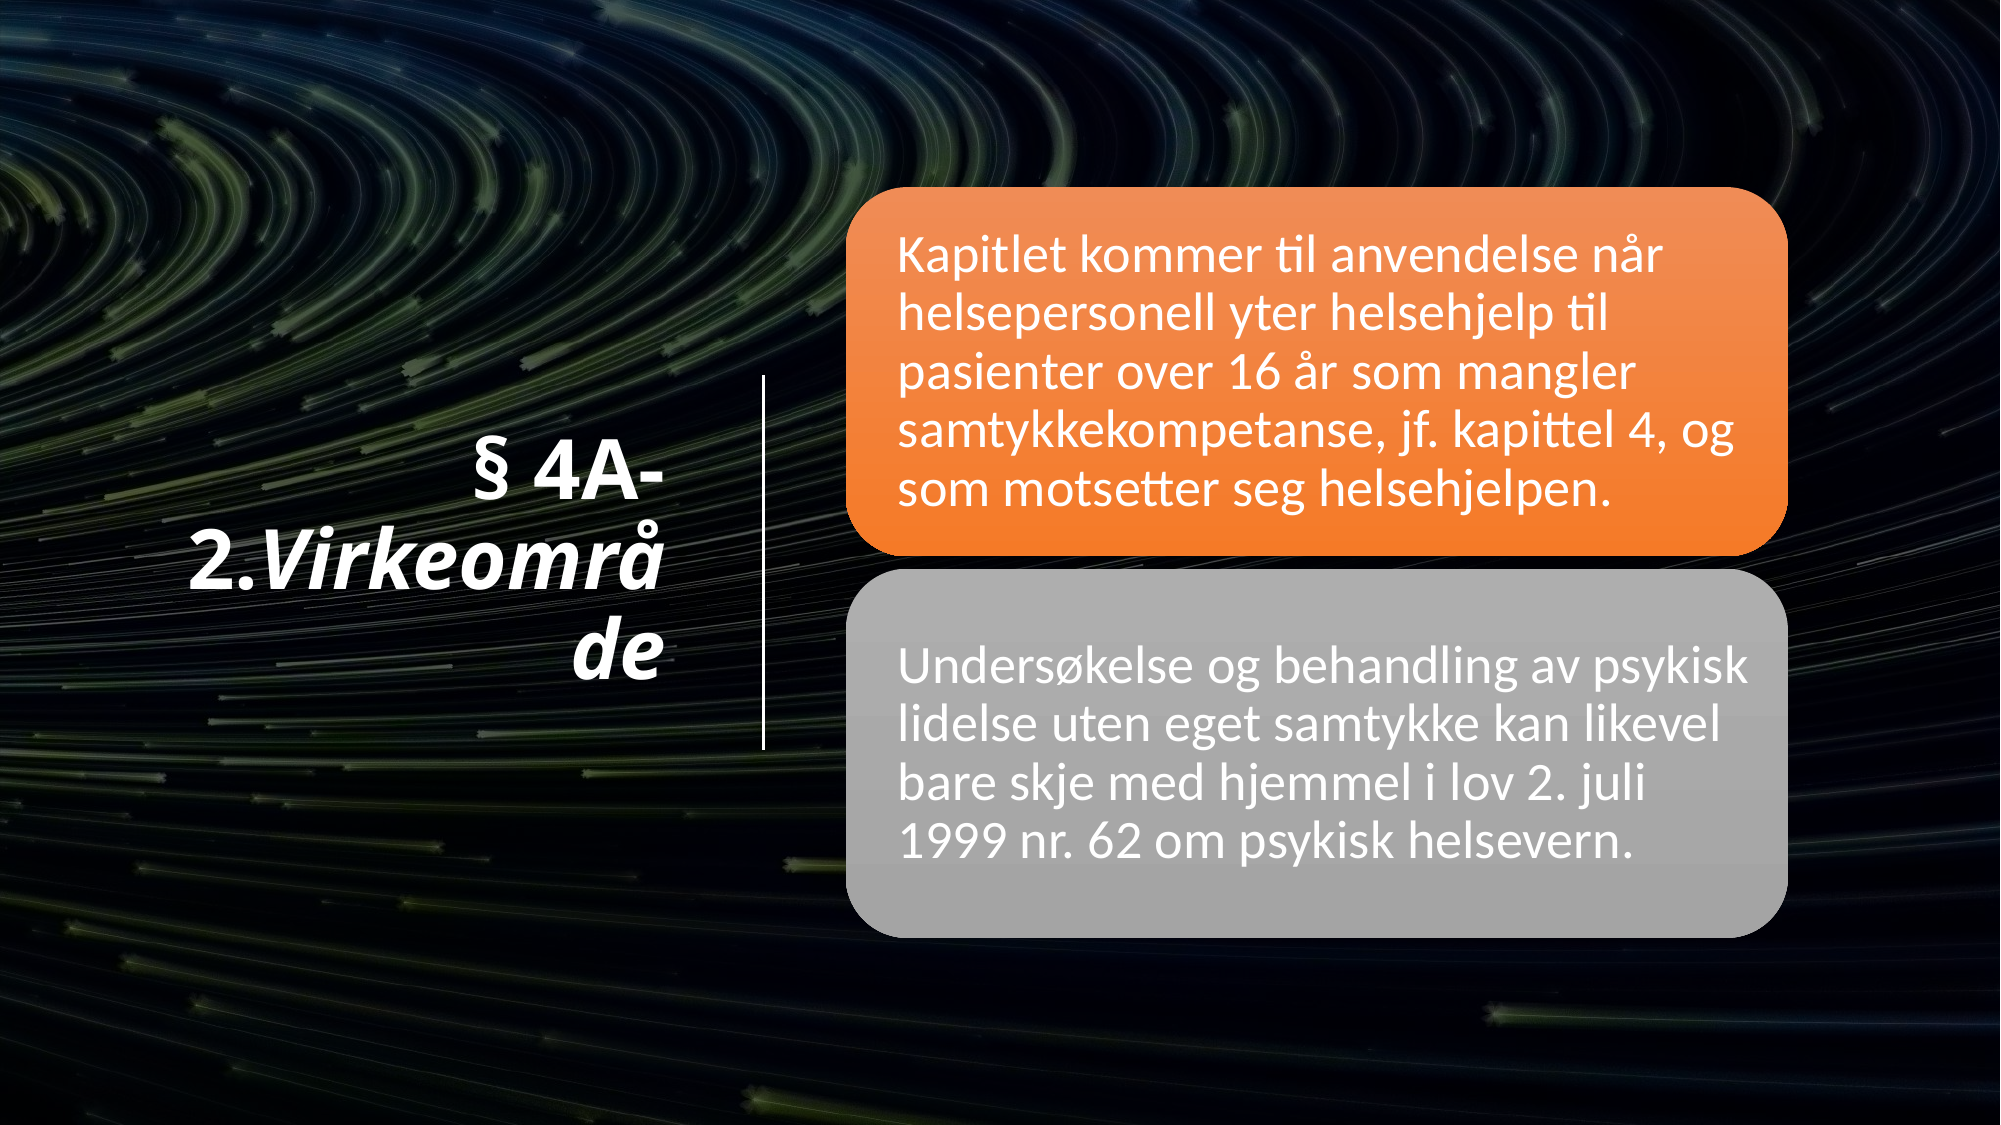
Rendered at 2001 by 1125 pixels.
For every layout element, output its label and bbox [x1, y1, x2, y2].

picture [0, 0, 2000, 1125]
list [845, 174, 1788, 951]
